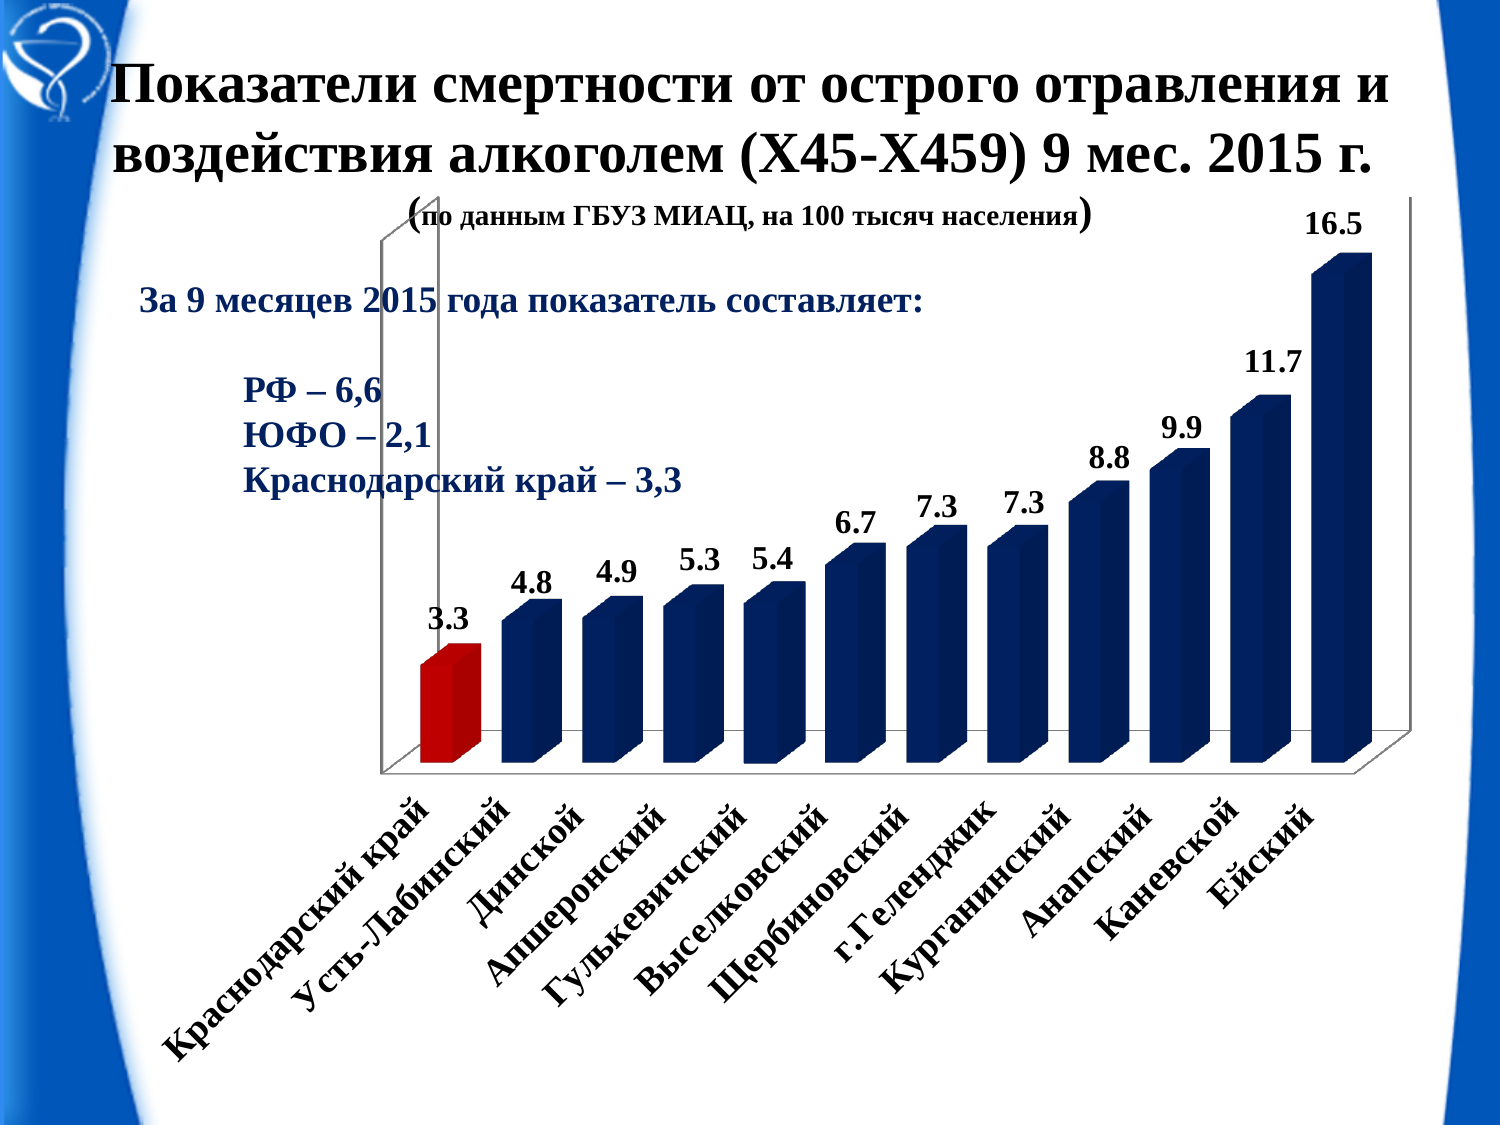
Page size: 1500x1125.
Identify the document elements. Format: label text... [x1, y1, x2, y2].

title Показатели смертности от острого отравления и воздействия алкоголем (X45-X459) 9 мес. 2015 г. (по данным ГБУЗ МИАЦ, на 100 тысяч населения) [75, 45, 1425, 195]
picture [0, 0, 1500, 1125]
chart [74, 195, 1426, 1083]
